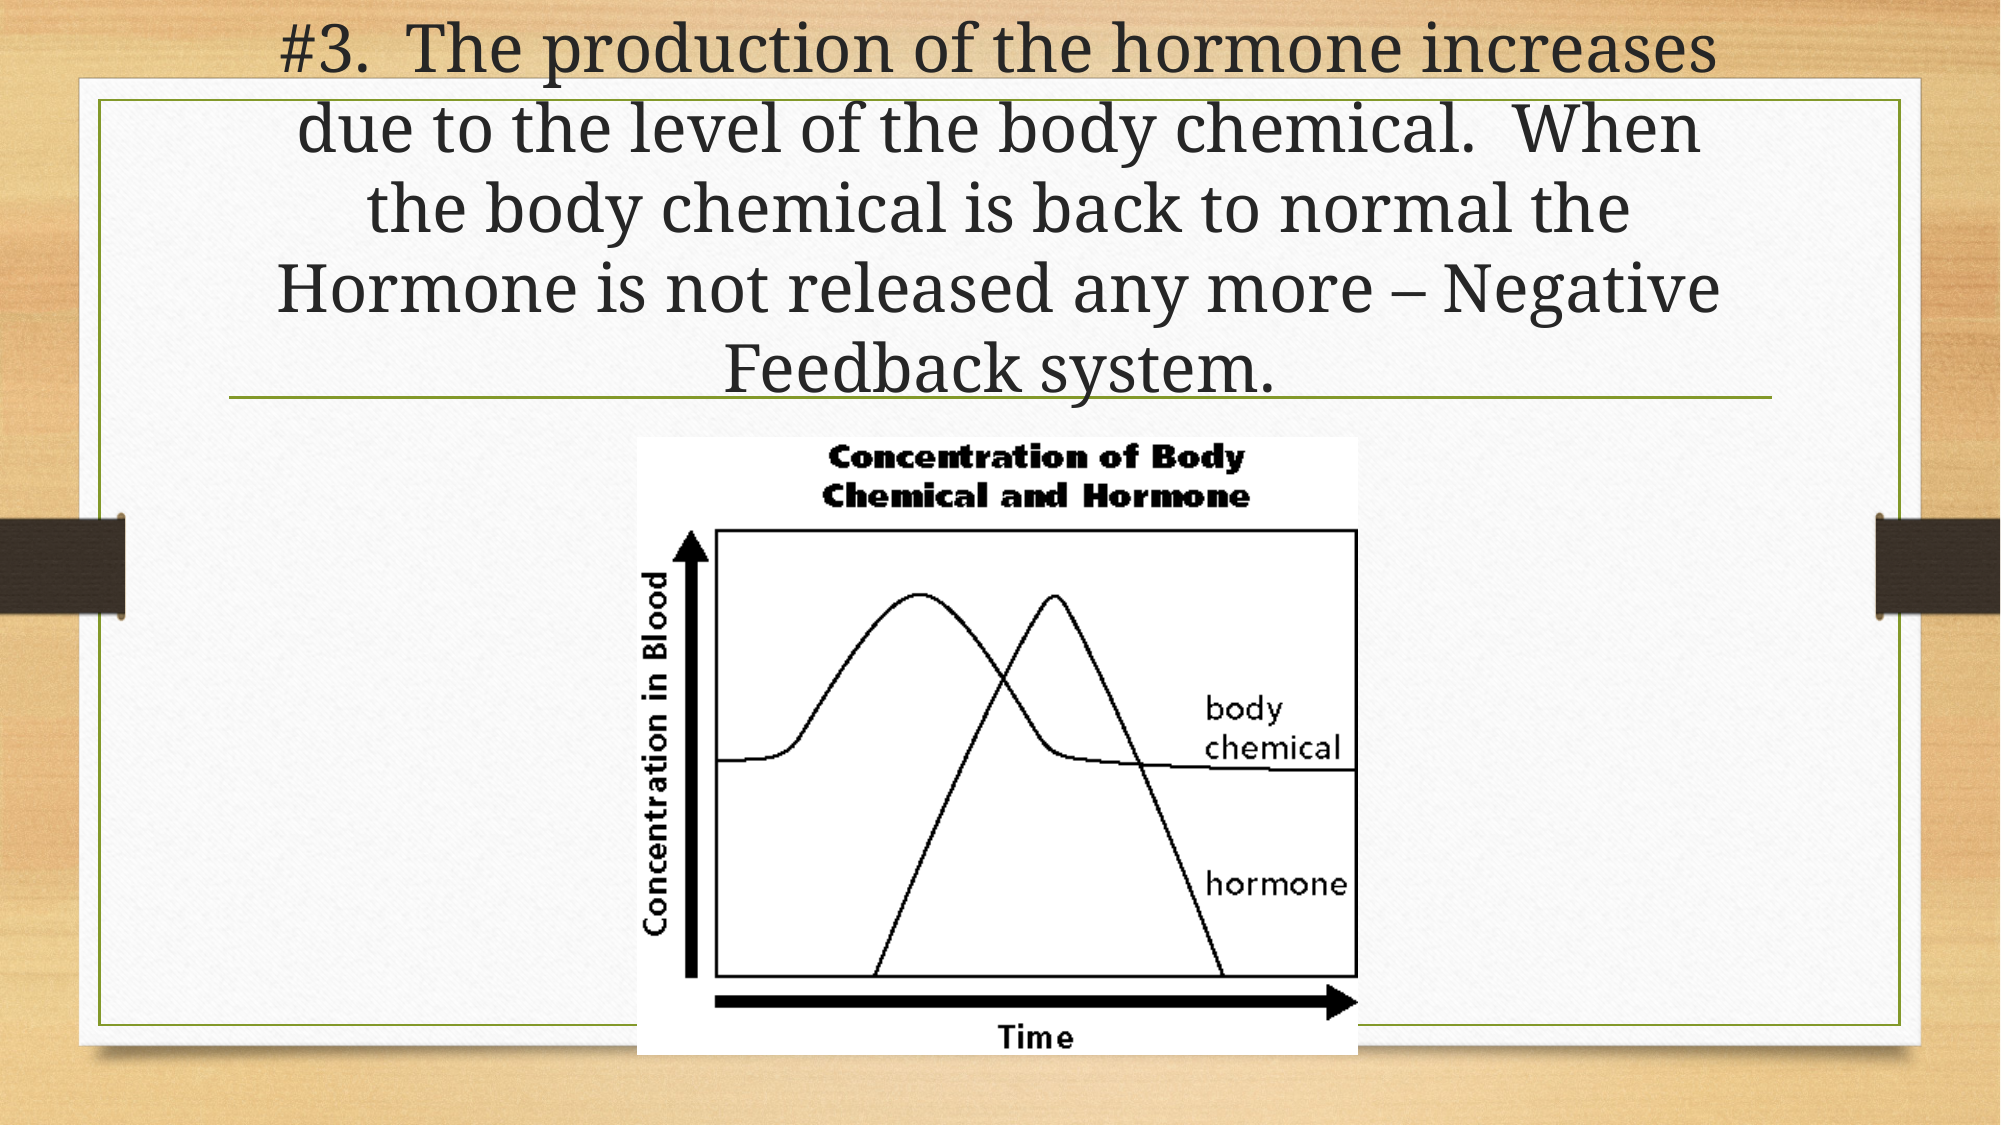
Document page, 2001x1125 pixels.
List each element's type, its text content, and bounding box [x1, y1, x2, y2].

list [637, 437, 1359, 1055]
picture [0, 0, 2001, 1125]
title #3. The production of the hormone increases due to the level of the body chemical. When the body chemical is back to normal the Hormone is not released any more – Negative Feedback system. [249, 0, 1750, 413]
